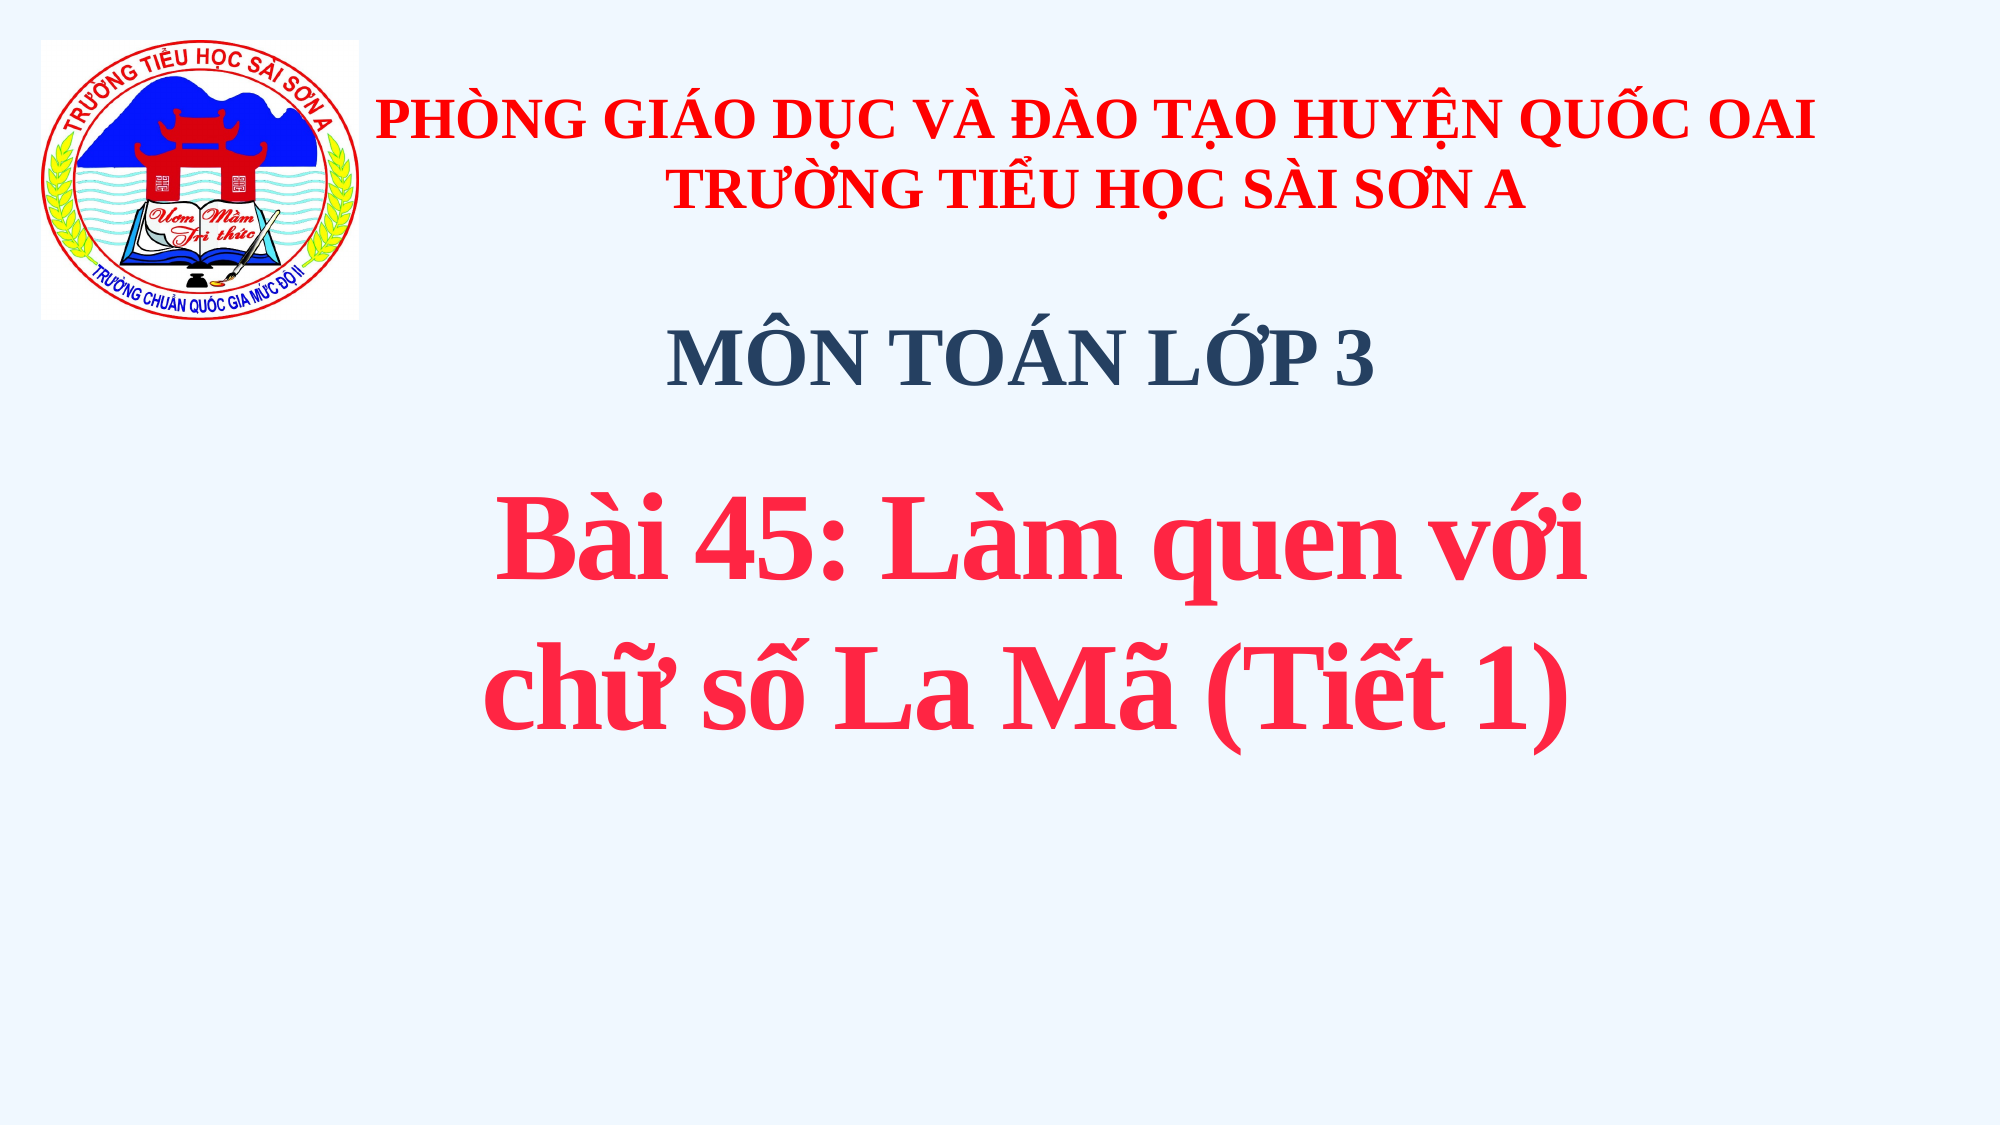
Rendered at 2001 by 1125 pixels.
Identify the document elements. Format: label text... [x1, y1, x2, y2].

text_box PHÒNG GIÁO DỤC VÀ ĐÀO TẠO HUYỆN QUỐC OAI TRƯỜNG TIỂU HỌC SÀI SƠN A [359, 72, 2000, 215]
picture [41, 40, 359, 320]
text_box Bài 45: Làm quen với chữ số La Mã (Tiết 1) [415, 447, 1667, 763]
text_box MÔN TOÁN LỚP 3 [21, 294, 2000, 437]
